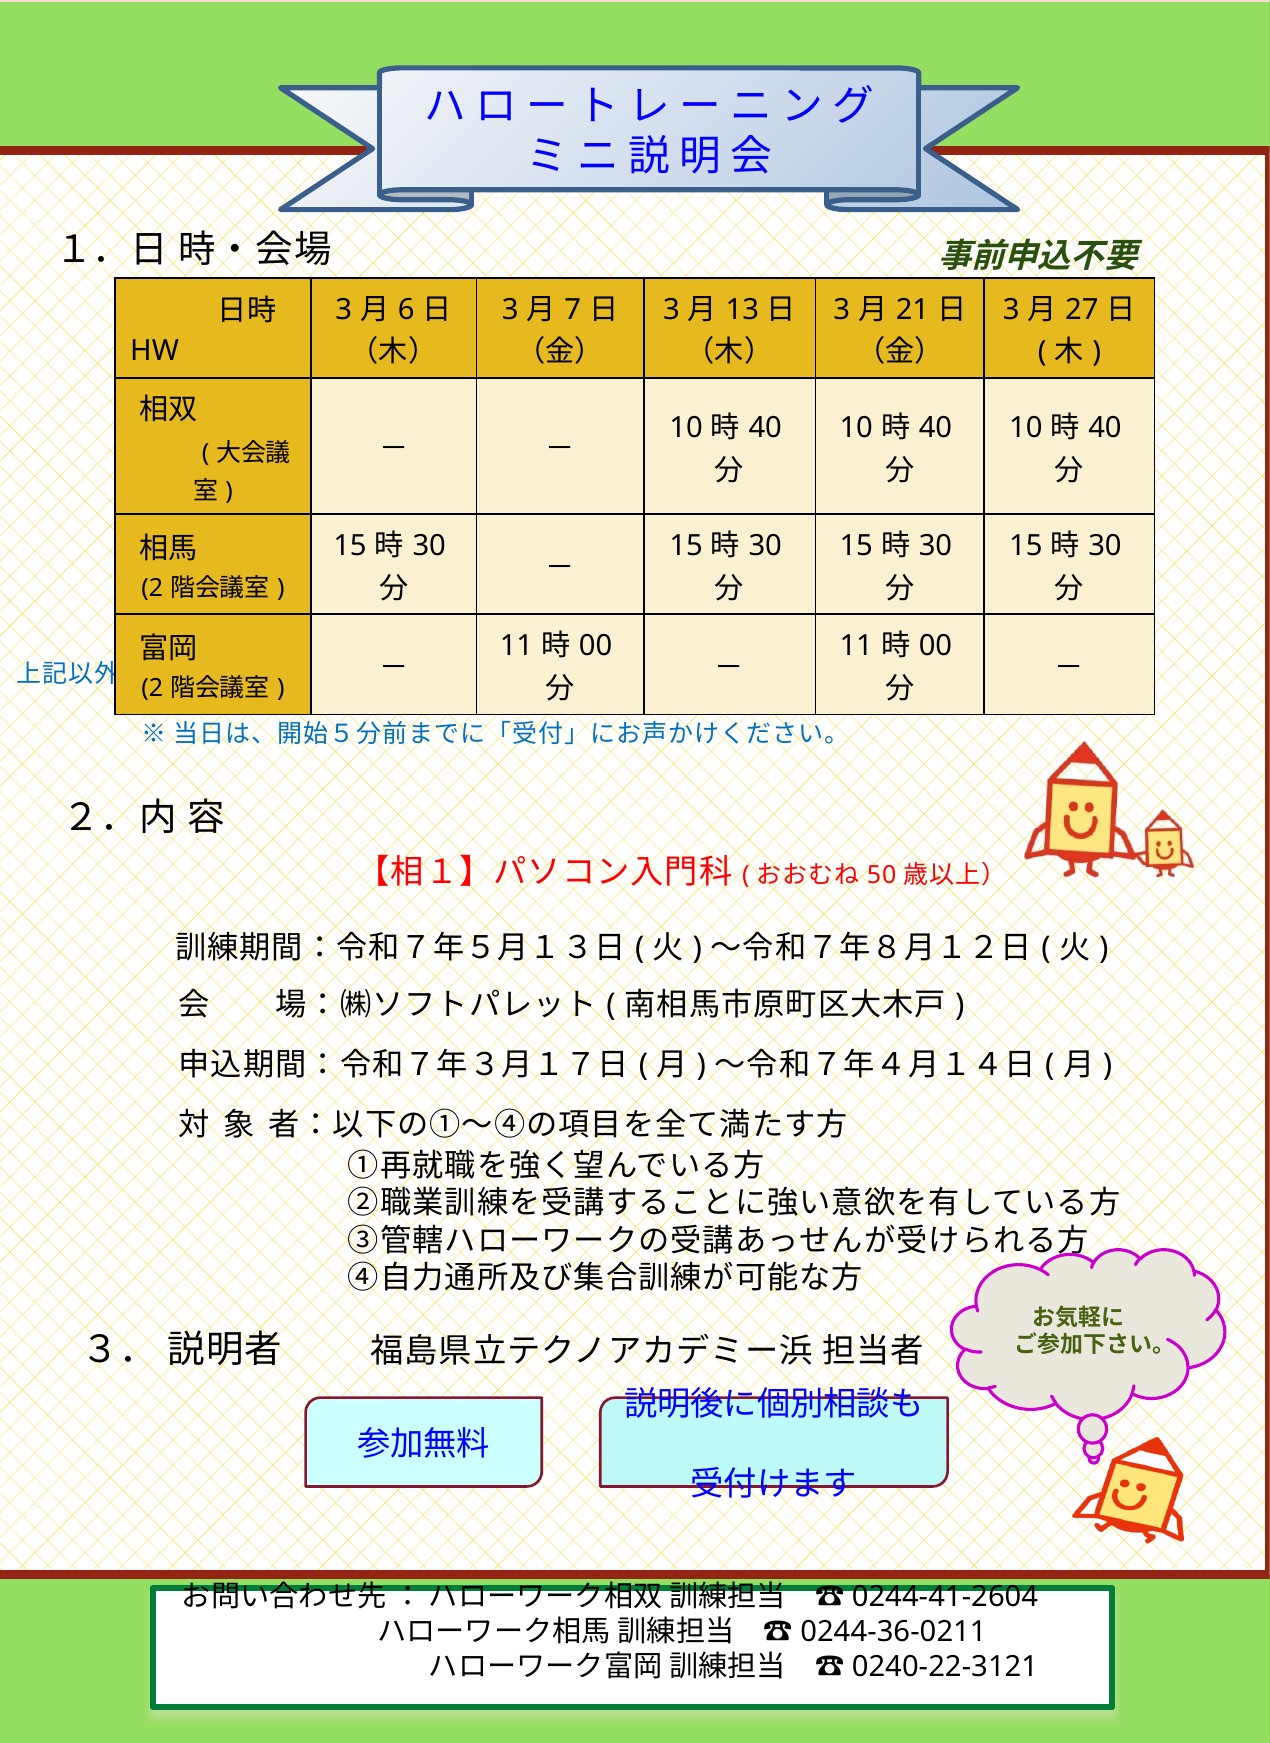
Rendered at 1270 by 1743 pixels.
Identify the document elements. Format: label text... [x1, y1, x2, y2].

table_cell － [312, 379, 476, 513]
table_cell 相双 (大会議室) [116, 379, 310, 513]
table_cell 10時40分 [816, 379, 983, 513]
table_cell 11時00分 [477, 615, 643, 714]
table_header 3月27日 (木) [985, 282, 1154, 377]
table_cell 10時40分 [645, 379, 815, 513]
table_cell － [645, 615, 815, 714]
table_header 日時 HW [116, 279, 310, 377]
table_cell 15時30分 [985, 515, 1154, 613]
table_cell 10時40分 [985, 379, 1154, 513]
table_cell 相馬 (2階会議室) [116, 515, 310, 613]
text_box １．日 時・会場 上記以外にも開催される場合があります。各ハローワーク訓練担当まで御確認下さい。 ※ 当日は、開始５分前までに「受付」にお声かけください。 ２．内 容 【相１】パソコン入門科(おおむね50歳以上） 訓練期間：令和７年５月１３日(火)～令和７年８月１２日(火) 会 場：㈱ソフトパレット(南相馬市原町区大木戸) 申込期間：令和７年３月１７日(月)～令和７年４月１４日(月) 対 象 者：以下の①～④の項目を全て満たす方 ①再就職を強く望んでいる方 ②職業訓練を受講することに強い意欲を有している方 ③管轄ハローワークの受講あっせんが受けられる方 ④自力通所及び集合訓練が可能な方 ３． 説明者 福島県立テクノアカデミー浜 担当者 [0, 150, 1270, 1575]
table_cell 15時30分 [816, 515, 983, 613]
text_box 事前申込不要 [894, 227, 1181, 282]
picture [1017, 736, 1196, 885]
text_box 説明後に個別相談も 受付けます [600, 1397, 948, 1487]
table_cell 富岡 (2階会議室) [116, 615, 310, 714]
table_cell － [477, 515, 643, 613]
text_box [0, 1575, 1270, 1743]
table_header 3月6日 （木） [312, 279, 476, 377]
table_cell 15時30分 [312, 515, 476, 613]
table_cell － [477, 379, 643, 513]
table_header 3月21日（金） [816, 279, 983, 377]
table_cell 11時00分 [816, 615, 983, 714]
table_header 3月13日 （木） [645, 279, 815, 377]
text_box [0, 0, 1270, 150]
table_header 3月7日 （金） [477, 279, 643, 377]
table_cell 15時30分 [645, 515, 815, 613]
text_box 参加無料 [305, 1397, 542, 1487]
table_cell － [312, 615, 476, 714]
text_box ハ ロ ー ト レ ー ニ ン グ ミ ニ 説 明 会 [280, 67, 1018, 210]
table_cell － [985, 615, 1154, 714]
text_box お気軽に ご参加下さい。 [949, 1248, 1227, 1413]
picture [1041, 1413, 1226, 1566]
text_box お問い合わせ先 ： ハローワーク相双 訓練担当 ☎0244-41-2604 ハローワーク相馬 訓練担当 ☎0244-36-0211 ハローワーク富岡 訓練担当 ☎0240-22-3121 [152, 1588, 1113, 1707]
